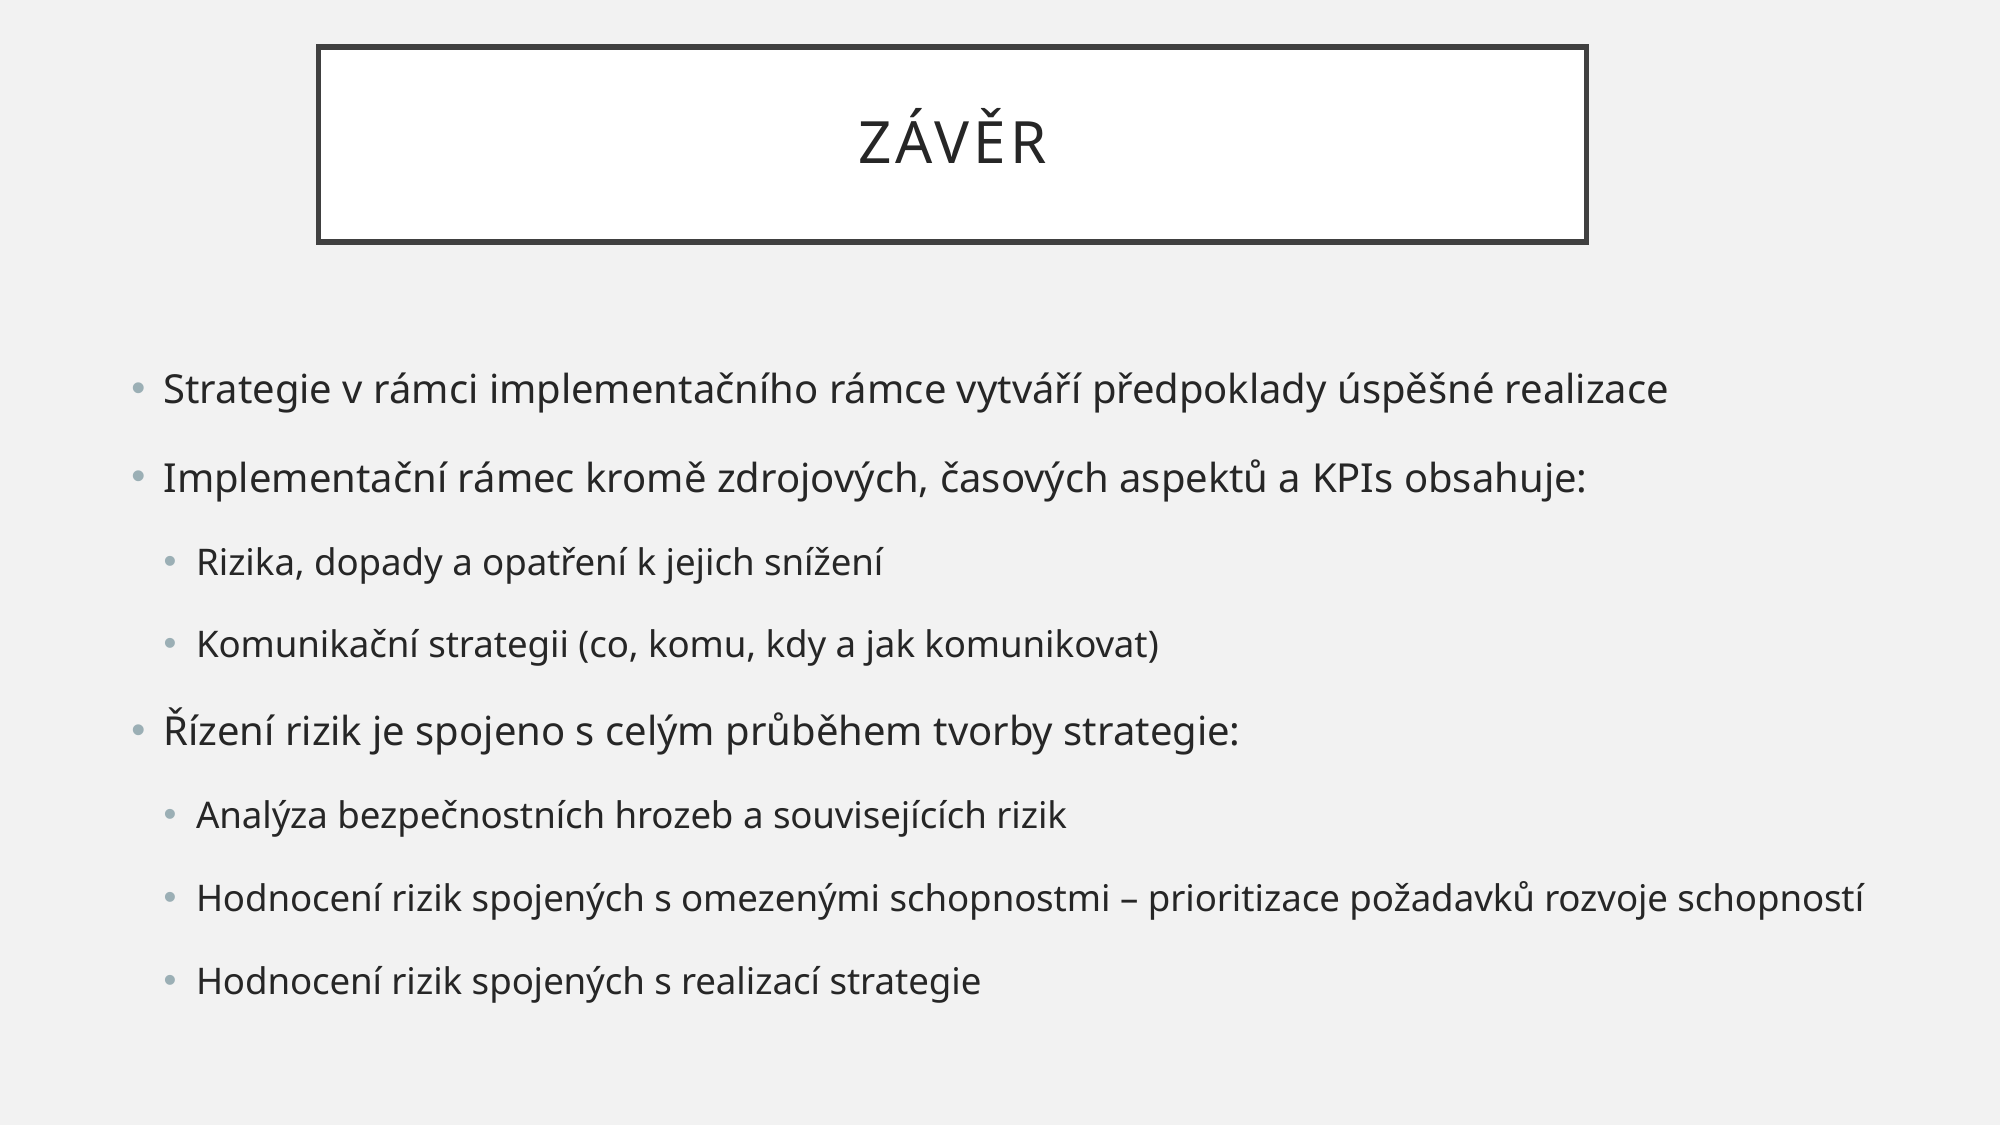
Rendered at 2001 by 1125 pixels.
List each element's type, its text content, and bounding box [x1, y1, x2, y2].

list Strategie v rámci implementačního rámce vytváří předpoklady úspěšné realizace Implementační rámec kromě zdrojových, časových aspektů a KPIs obsahuje: Rizika, dopady a opatření k jejich snížení Komunikační strategii (co, komu, kdy a jak komunikovat) Řízení rizik je spojeno s celým průběhem tvorby strategie: Analýza bezpečnostních hrozeb a souvisejících rizik Hodnocení rizik spojených s omezenými schopnostmi – prioritizace požadavků rozvoje schopností Hodnocení rizik spojených s realizací strategie [116, 332, 1925, 1059]
title ZÁVĚR [316, 44, 1589, 245]
